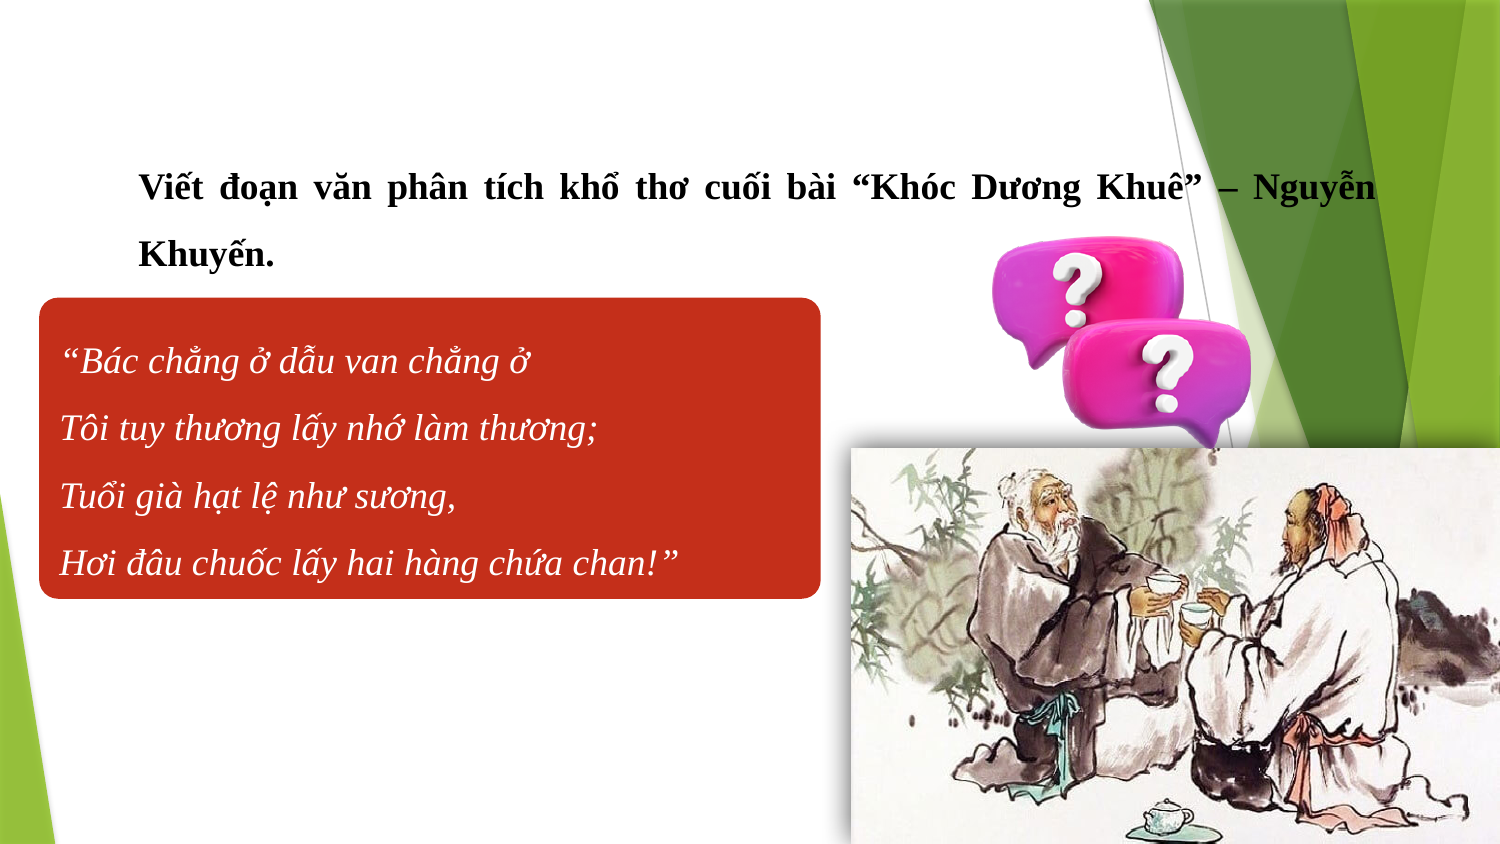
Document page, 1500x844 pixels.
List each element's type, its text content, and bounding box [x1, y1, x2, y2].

text_box “Bác chẳng ở dẫu van chẳng ở Tôi tuy thương lấy nhớ làm thương; Tuổi già hạt lệ như sương, Hơi đâu chuốc lấy hai hàng chứa chan!” [37, 296, 823, 601]
text_box Viết đoạn văn phân tích khổ thơ cuối bài “Khóc Dương Khuê” – Nguyễn Khuyến. [122, 124, 1392, 289]
picture [851, 235, 1500, 844]
